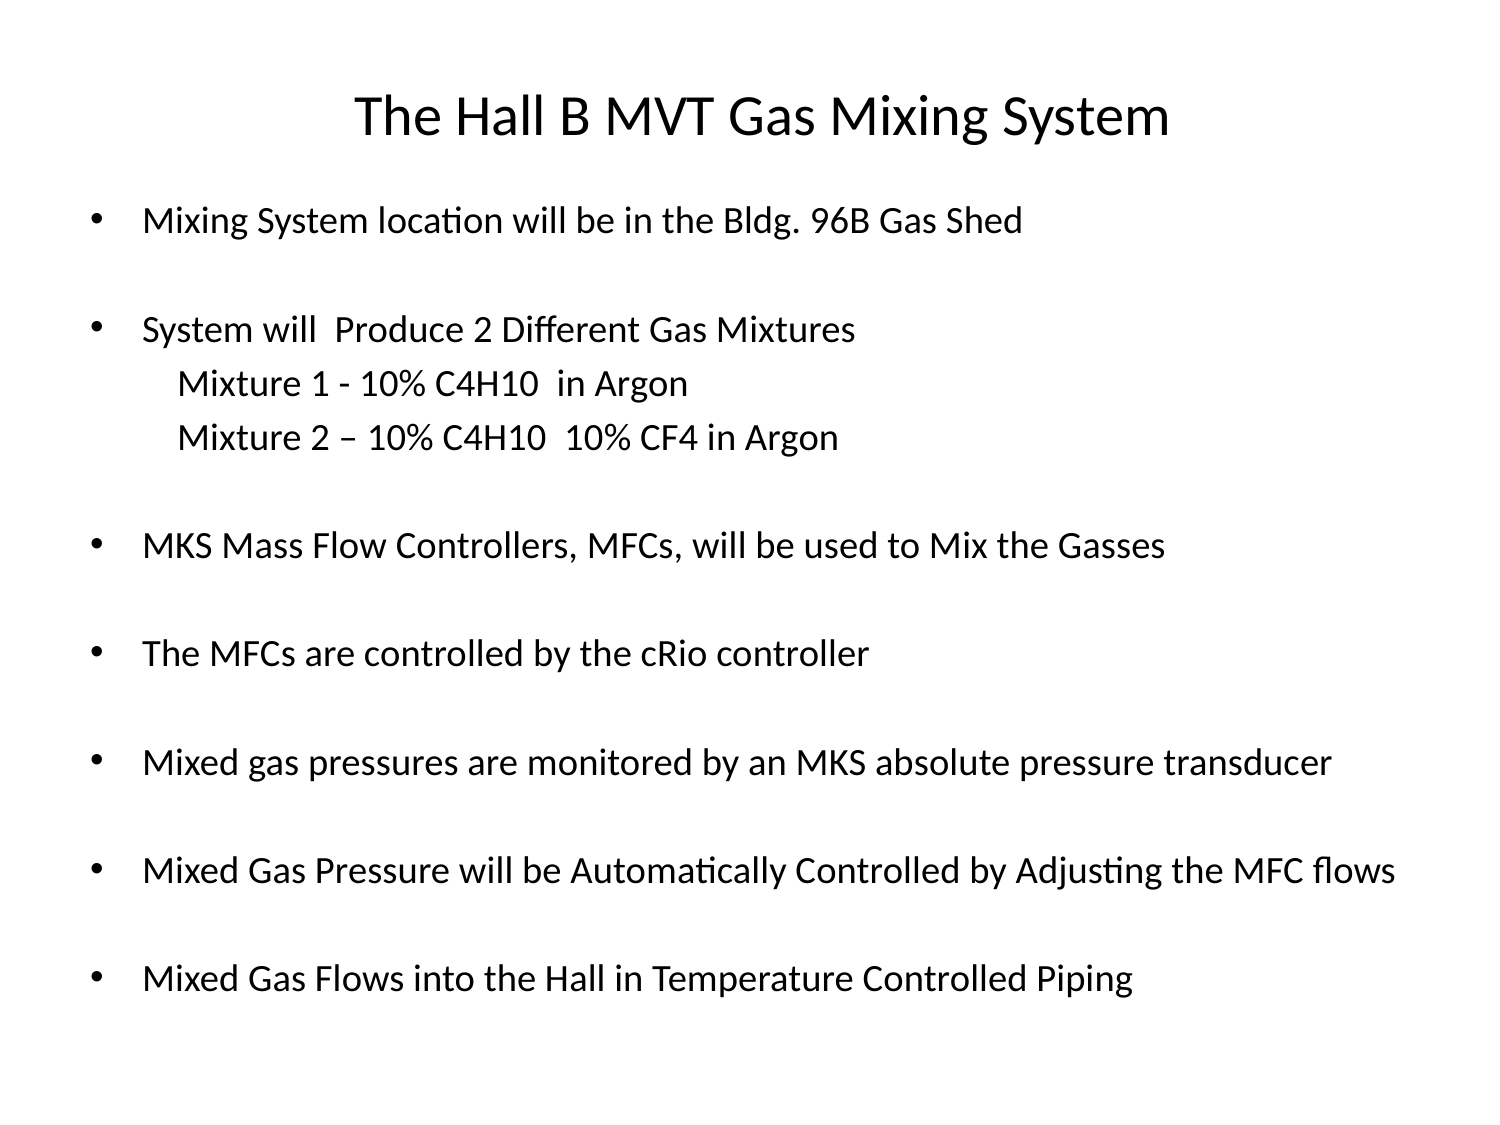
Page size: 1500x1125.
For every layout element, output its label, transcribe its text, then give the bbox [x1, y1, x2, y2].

list Mixing System location will be in the Bldg. 96B Gas Shed System will Produce 2 Different Gas Mixtures Mixture 1 - 10% C4H10 in Argon Mixture 2 – 10% C4H10 10% CF4 in Argon MKS Mass Flow Controllers, MFCs, will be used to Mix the Gasses The MFCs are controlled by the cRio controller Mixed gas pressures are monitored by an MKS absolute pressure transducer Mixed Gas Pressure will be Automatically Controlled by Adjusting the MFC flows Mixed Gas Flows into the Hall in Temperature Controlled Piping [75, 187, 1425, 1038]
title The Hall B MVT Gas Mixing System [87, 50, 1438, 175]
